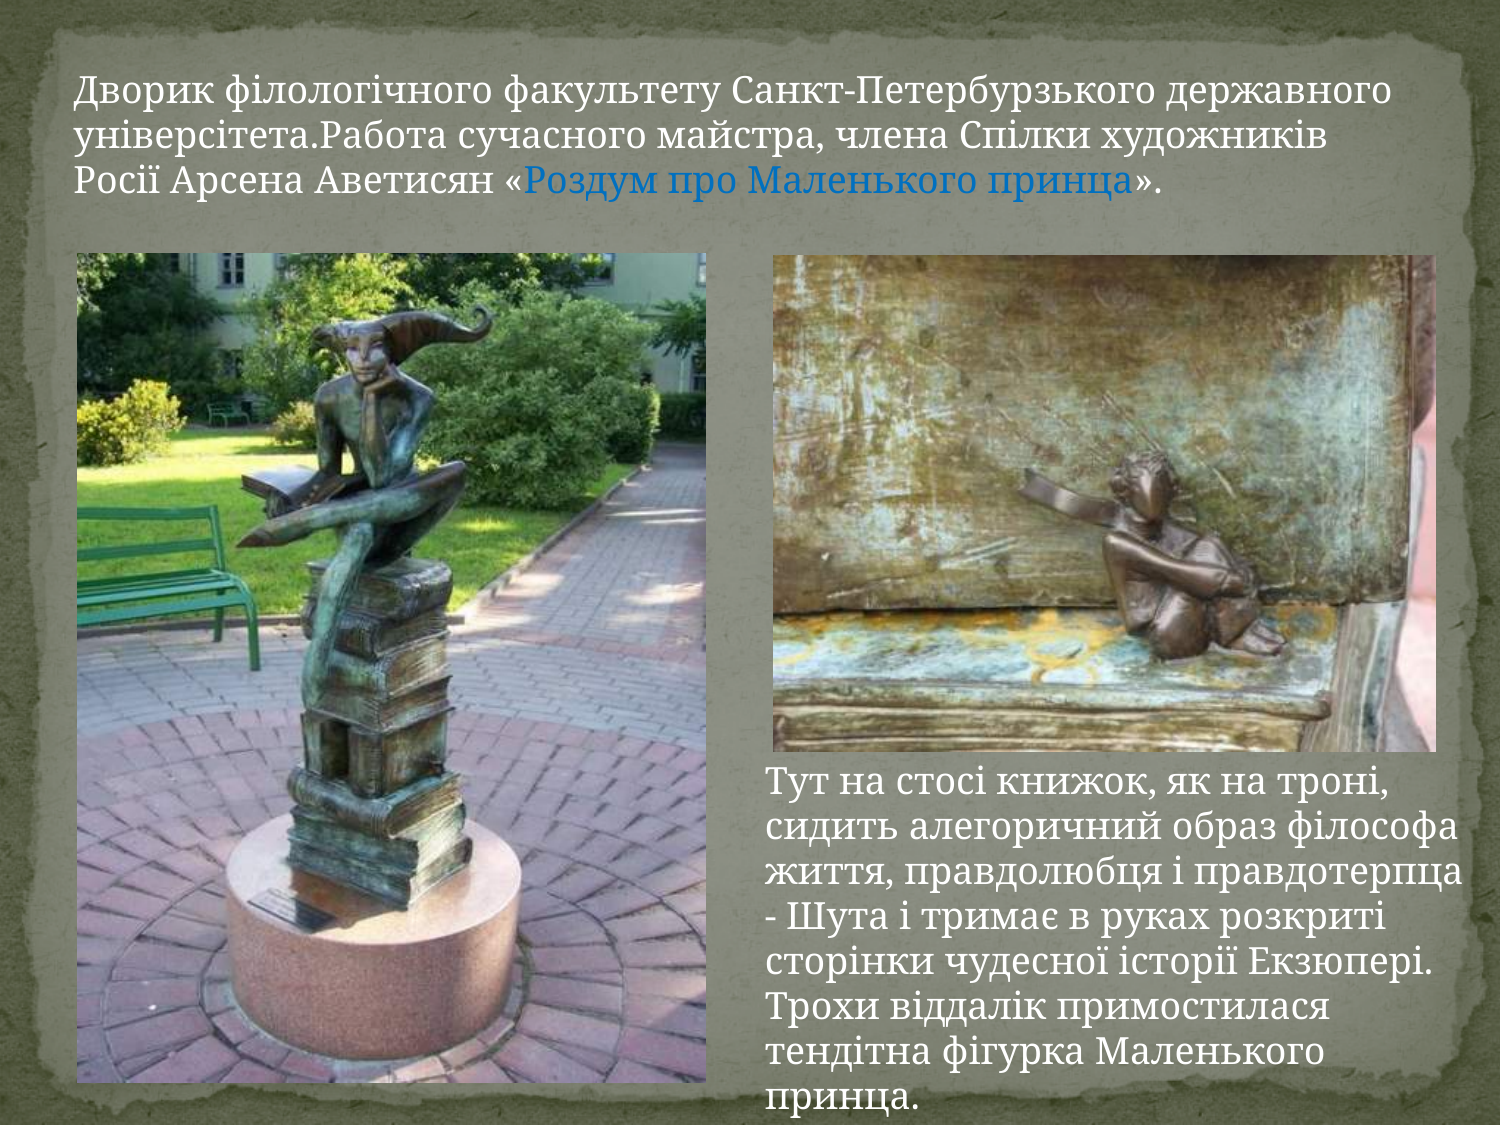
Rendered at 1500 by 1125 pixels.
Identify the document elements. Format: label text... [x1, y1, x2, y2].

text_box Тут на стосі книжок, як на троні, сидить алегоричний образ філософа життя, правдолюбця і правдотерпца - Шута і тримає в руках розкриті сторінки чудесної історії Екзюпері. Трохи віддалік примостилася тендітна фігурка Маленького принца. [749, 749, 1500, 1125]
picture [773, 255, 1436, 750]
text_box Дворик філологічного факультету Санкт-Петербурзького державного універсітета.Работа сучасного майстра, члена Спілки художників Росії Арсена Аветисян «Роздум про Маленького принца». [58, 58, 1430, 209]
picture [77, 253, 706, 1083]
